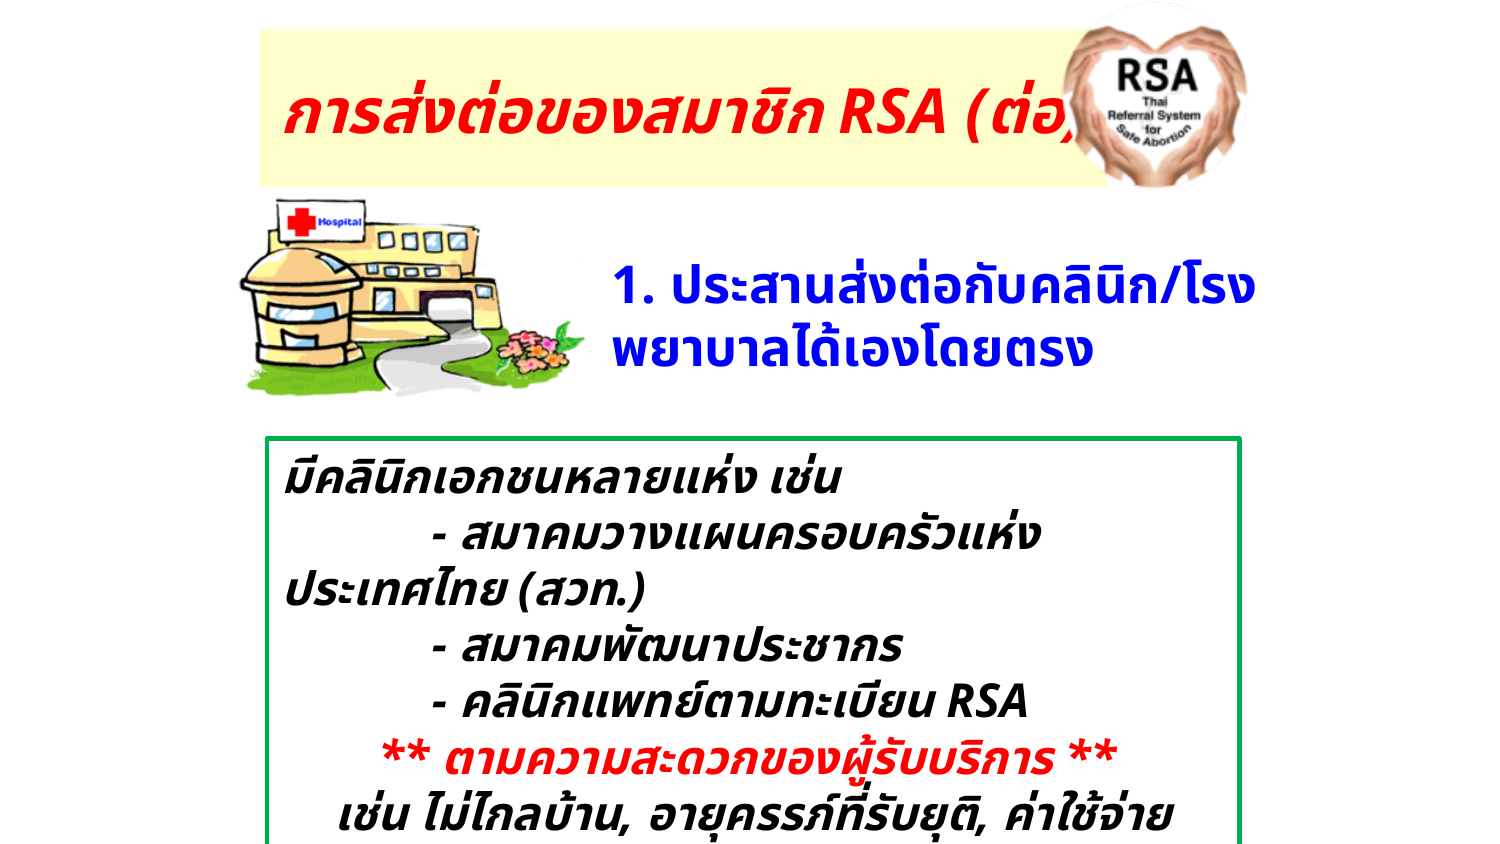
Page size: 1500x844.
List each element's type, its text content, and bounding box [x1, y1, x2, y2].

text_box มีคลินิกเอกชนหลายแห่ง เช่น - สมาคมวางแผนครอบครัวแห่งประเทศไทย (สวท.) - สมาคมพัฒนาประชากร - คลินิกแพทย์ตามทะเบียน RSA ** ตามความสะดวกของผู้รับบริการ ** เช่น ไม่ไกลบ้าน, อายุครรภ์ที่รับยุติ, ค่าใช้จ่าย เป็นต้น [267, 438, 1240, 844]
text_box การส่งต่อของสมาชิก RSA (ต่อ) [260, 29, 1042, 188]
picture [1047, 0, 1268, 208]
picture [234, 194, 588, 402]
text_box 1. ประสานส่งต่อกับคลินิก/โรงพยาบาลได้เองโดยตรง [600, 246, 1275, 385]
